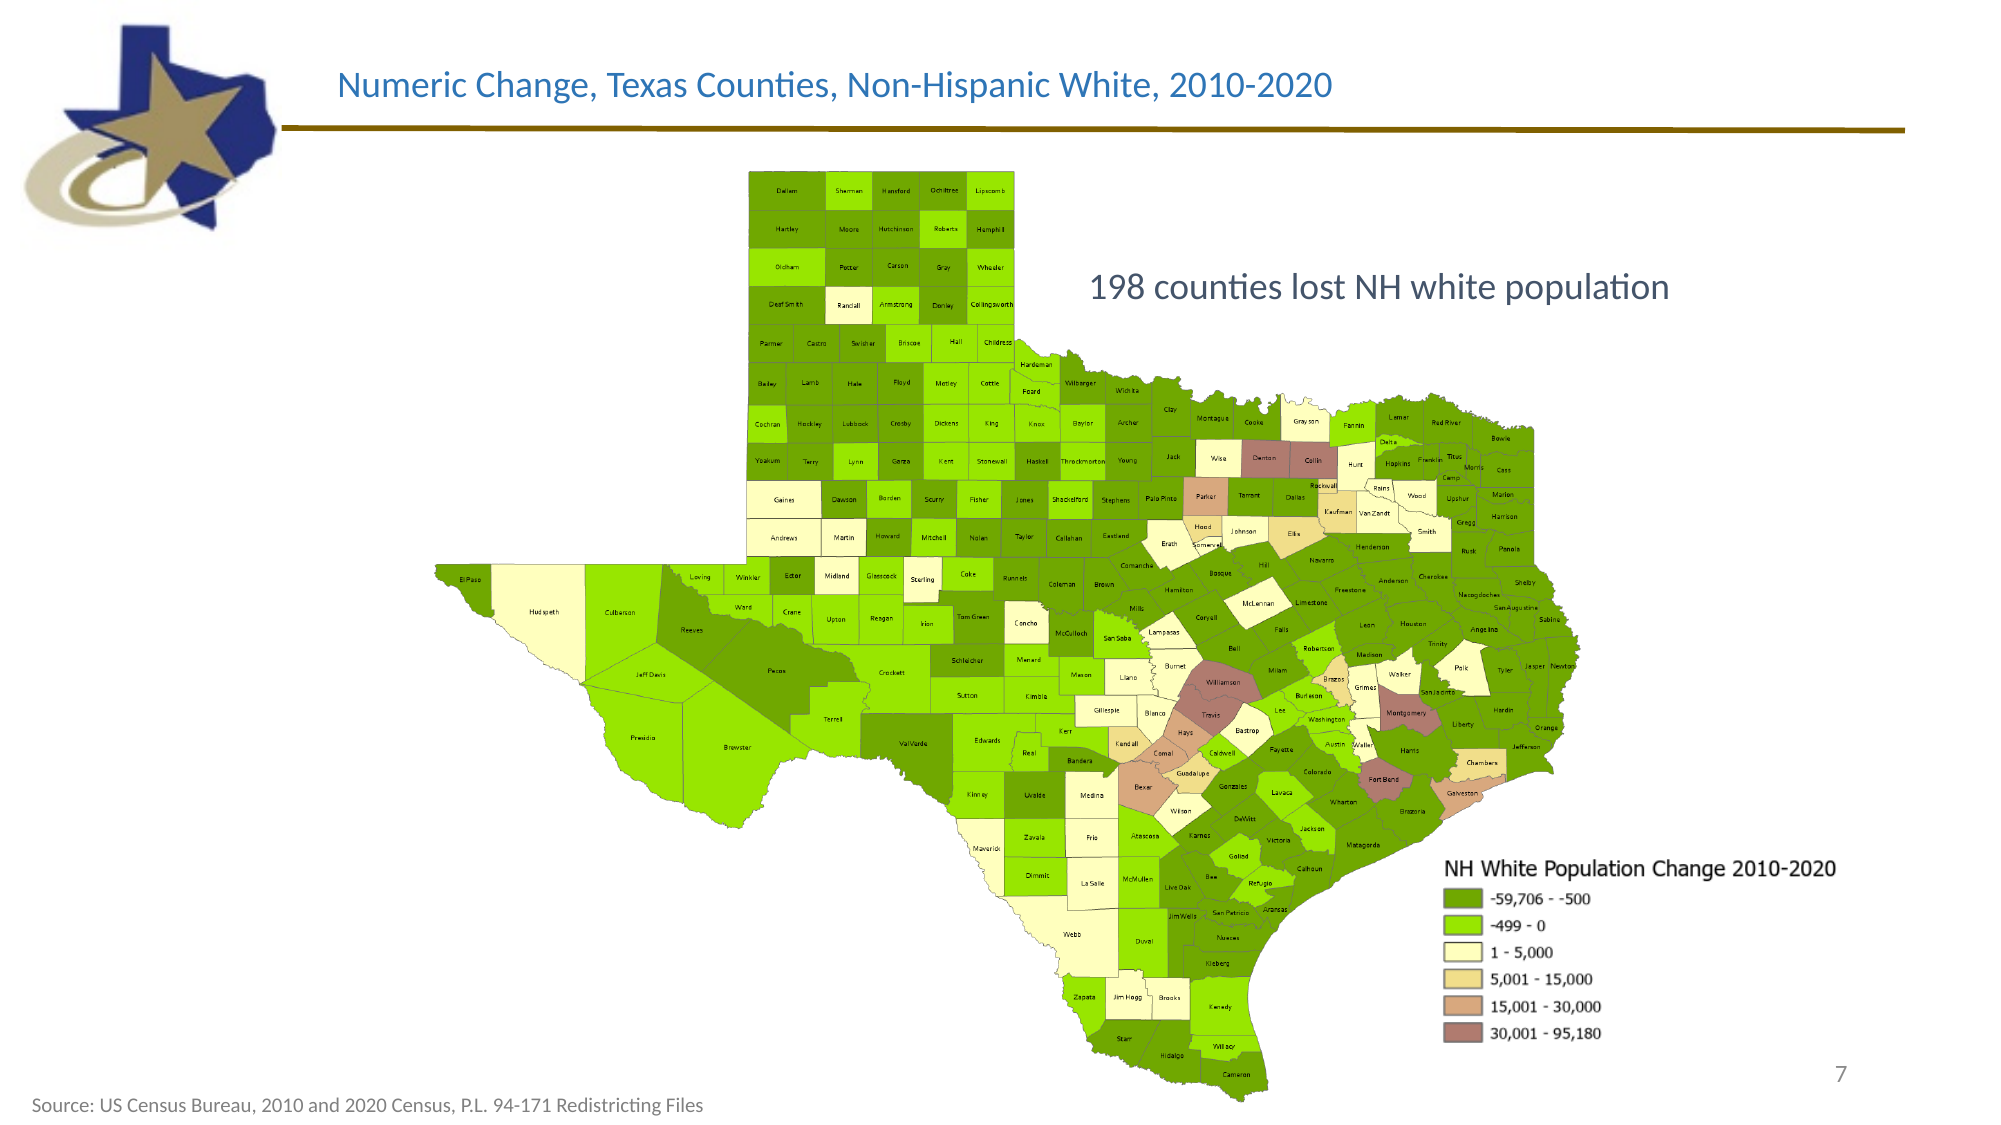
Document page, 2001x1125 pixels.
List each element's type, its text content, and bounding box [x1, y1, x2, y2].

slide_number 7 [1589, 1042, 1863, 1103]
picture [411, 168, 1844, 1103]
text_box Numeric Change, Texas Counties, Non-Hispanic White, 2010-2020 [322, 57, 1357, 114]
text_box Source: US Census Bureau, 2010 and 2020 Census, P.L. 94-171 Redistricting Files [17, 1084, 719, 1125]
picture [20, 0, 282, 261]
text_box 198 counties lost NH white population [1589, 254, 1694, 315]
